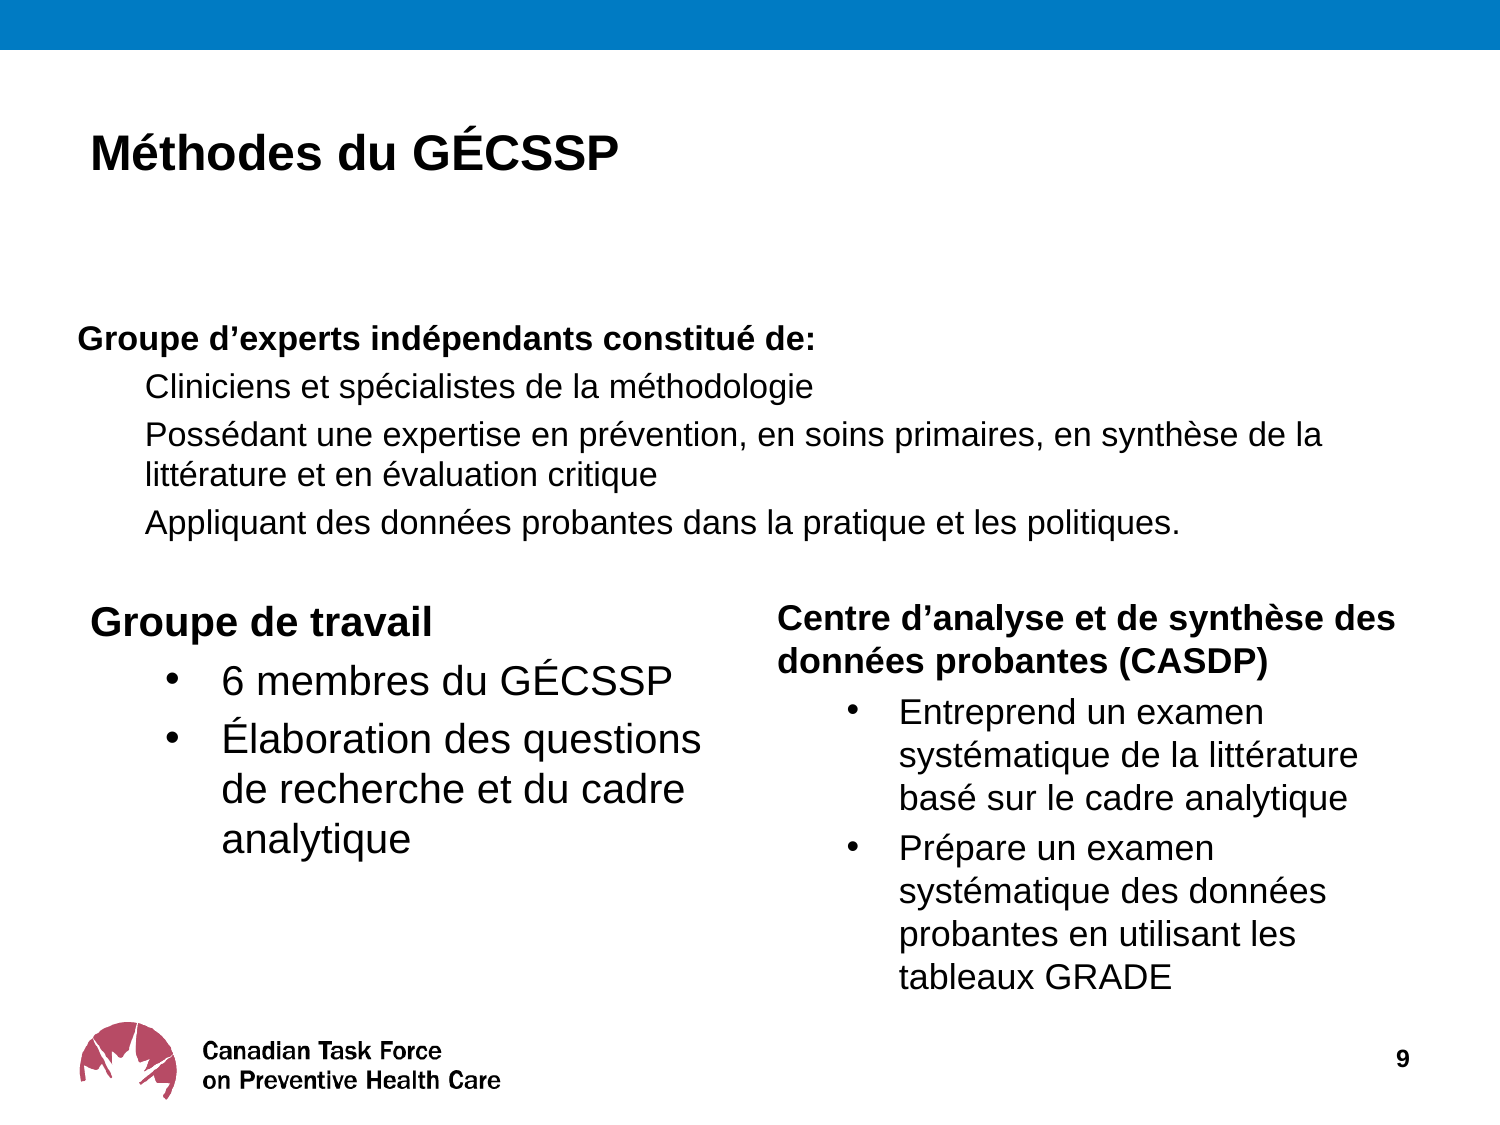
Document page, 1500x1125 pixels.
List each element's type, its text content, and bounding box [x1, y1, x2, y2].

title Méthodes du GÉCSSP [75, 87, 1425, 213]
list Groupe d’experts indépendants constitué de: Cliniciens et spécialistes de la méthodologie Possédant une expertise en prévention, en soins primaires, en synthèse de la littérature et en évaluation critique Appliquant des données probantes dans la pratique et les politiques. [62, 251, 1425, 550]
slide_number 9 [1074, 1027, 1425, 1088]
list Centre d’analyse et de synthèse des données probantes (CASDP) Entreprend un examen systématique de la littérature basé sur le cadre analytique Prépare un examen systématique des données probantes en utilisant les tableaux GRADE [761, 587, 1425, 1005]
picture [75, 1021, 504, 1100]
list Groupe de travail 6 membres du GÉCSSP Élaboration des questions de recherche et du cadre analytique [75, 587, 738, 1005]
